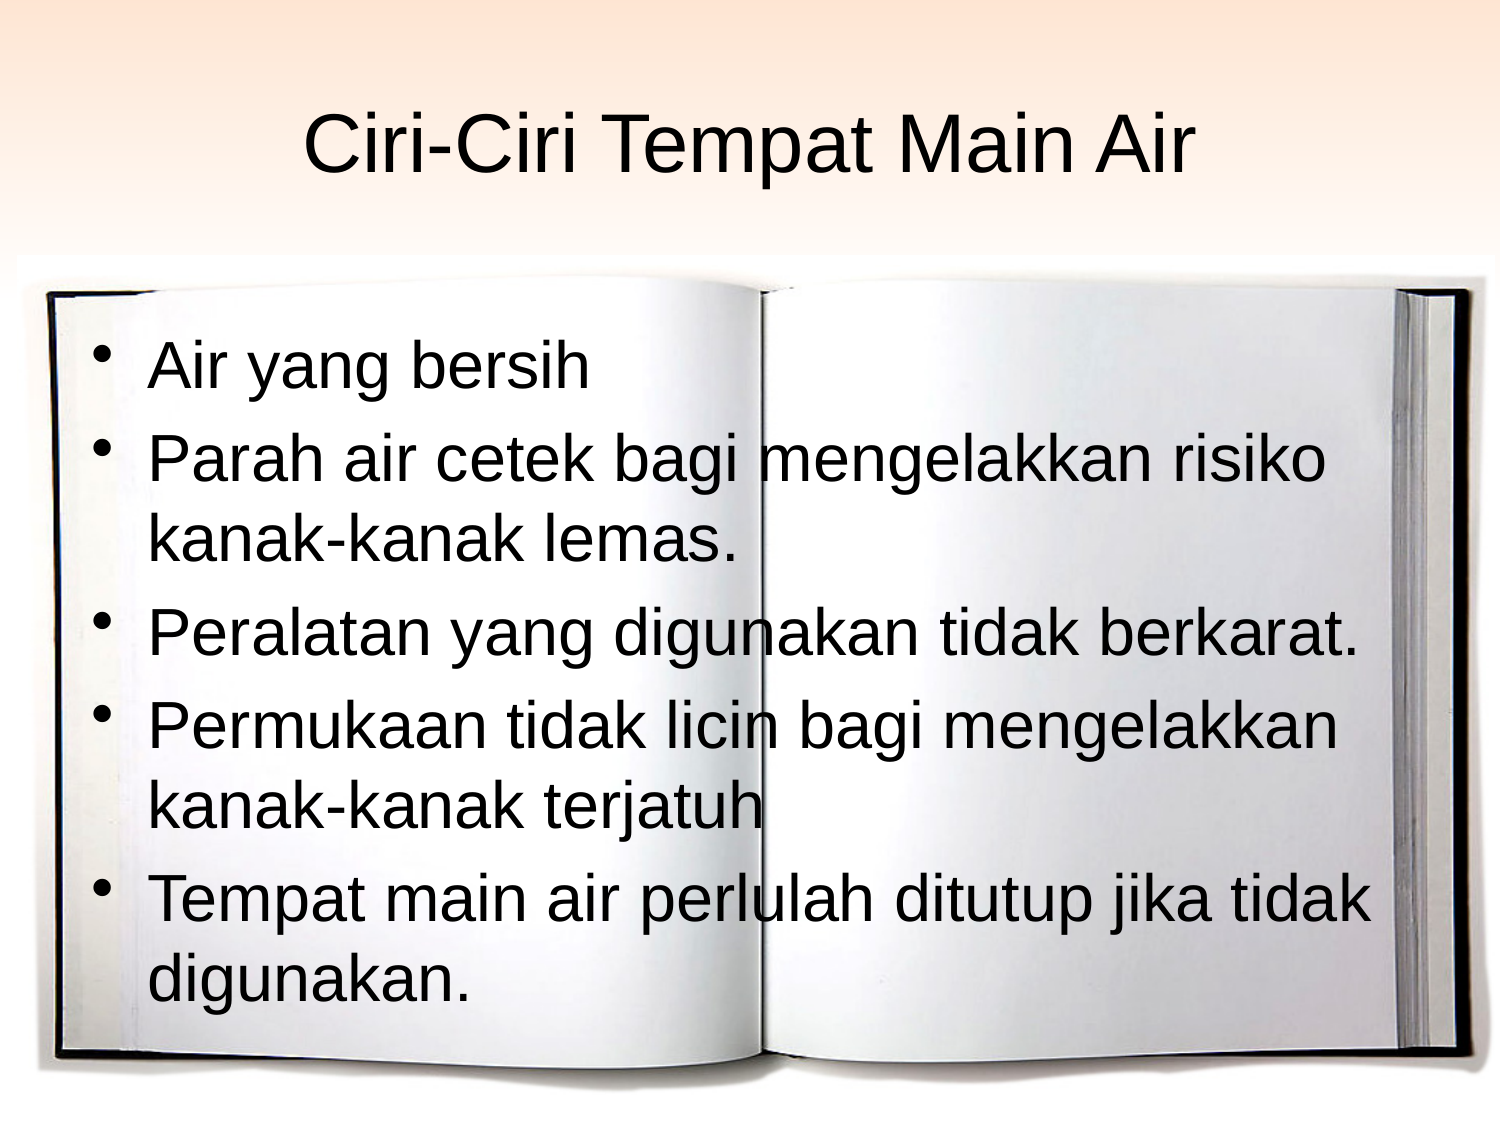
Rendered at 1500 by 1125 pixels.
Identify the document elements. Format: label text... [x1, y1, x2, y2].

list Air yang bersih Parah air cetek bagi mengelakkan risiko kanak-kanak lemas. Peralatan yang digunakan tidak berkarat. Permukaan tidak licin bagi mengelakkan kanak-kanak terjatuh Tempat main air perlulah ditutup jika tidak digunakan. [76, 314, 1427, 1058]
title Ciri-Ciri Tempat Main Air [74, 44, 1426, 233]
picture [17, 255, 1495, 1095]
